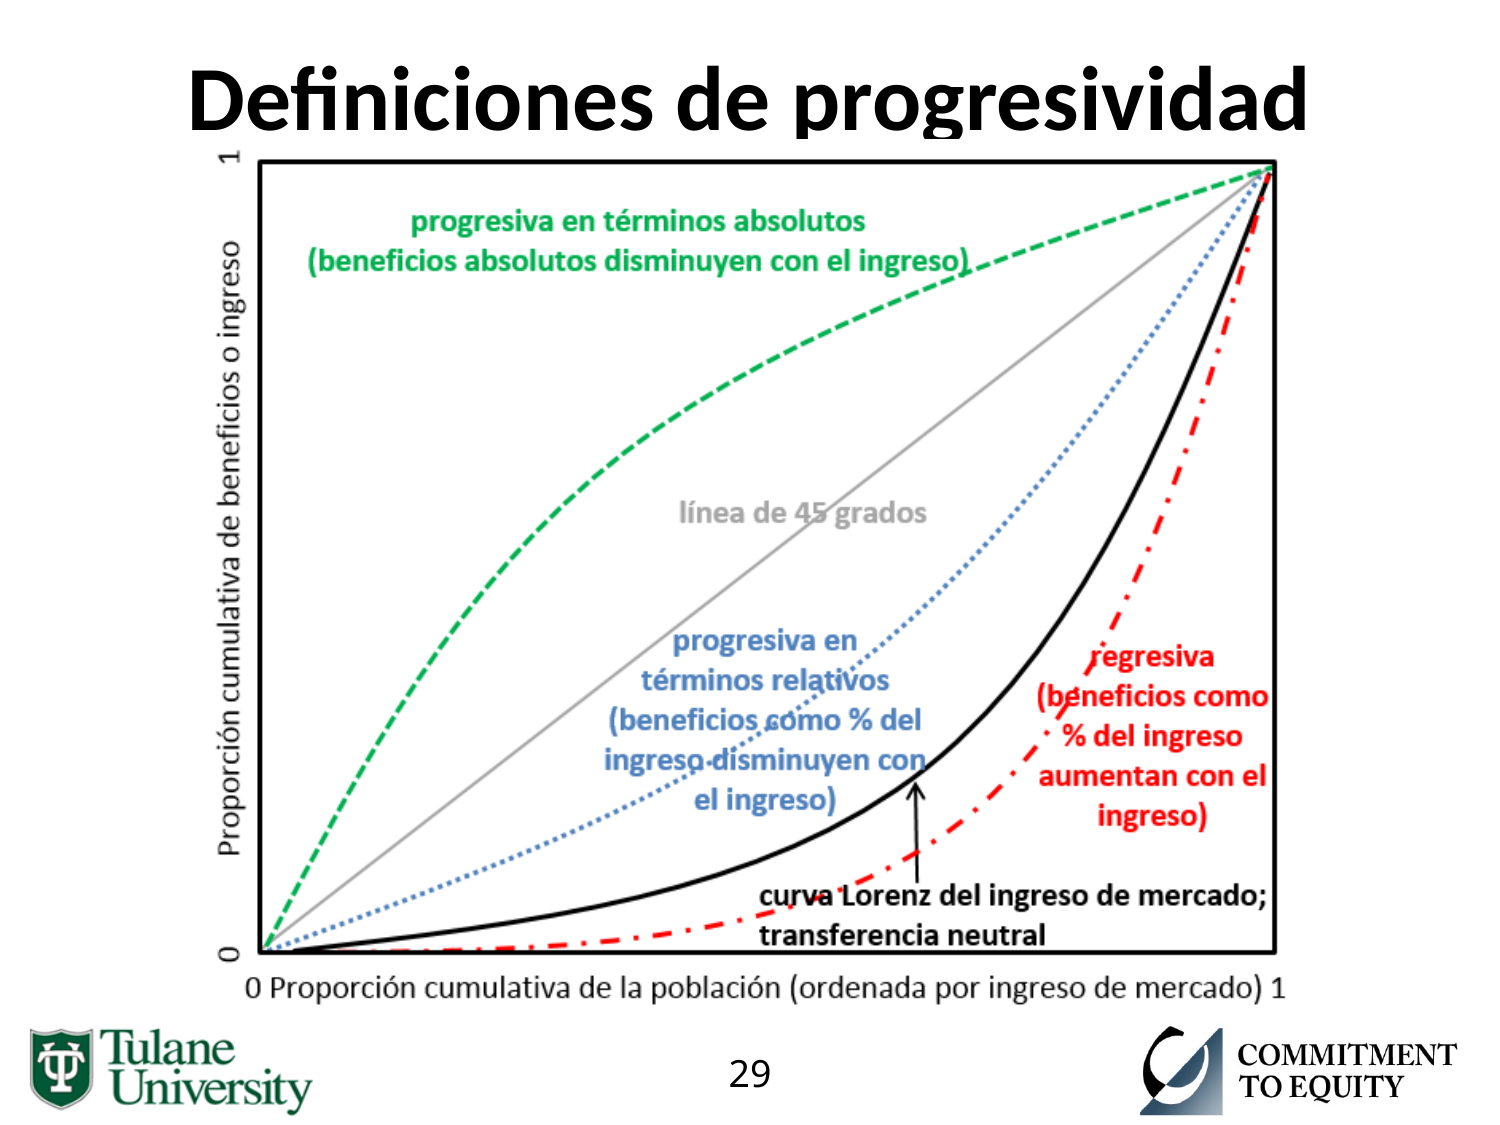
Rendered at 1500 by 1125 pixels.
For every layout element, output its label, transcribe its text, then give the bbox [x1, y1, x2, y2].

title Definiciones de progresividad [75, 0, 1425, 188]
picture [21, 138, 1500, 1125]
